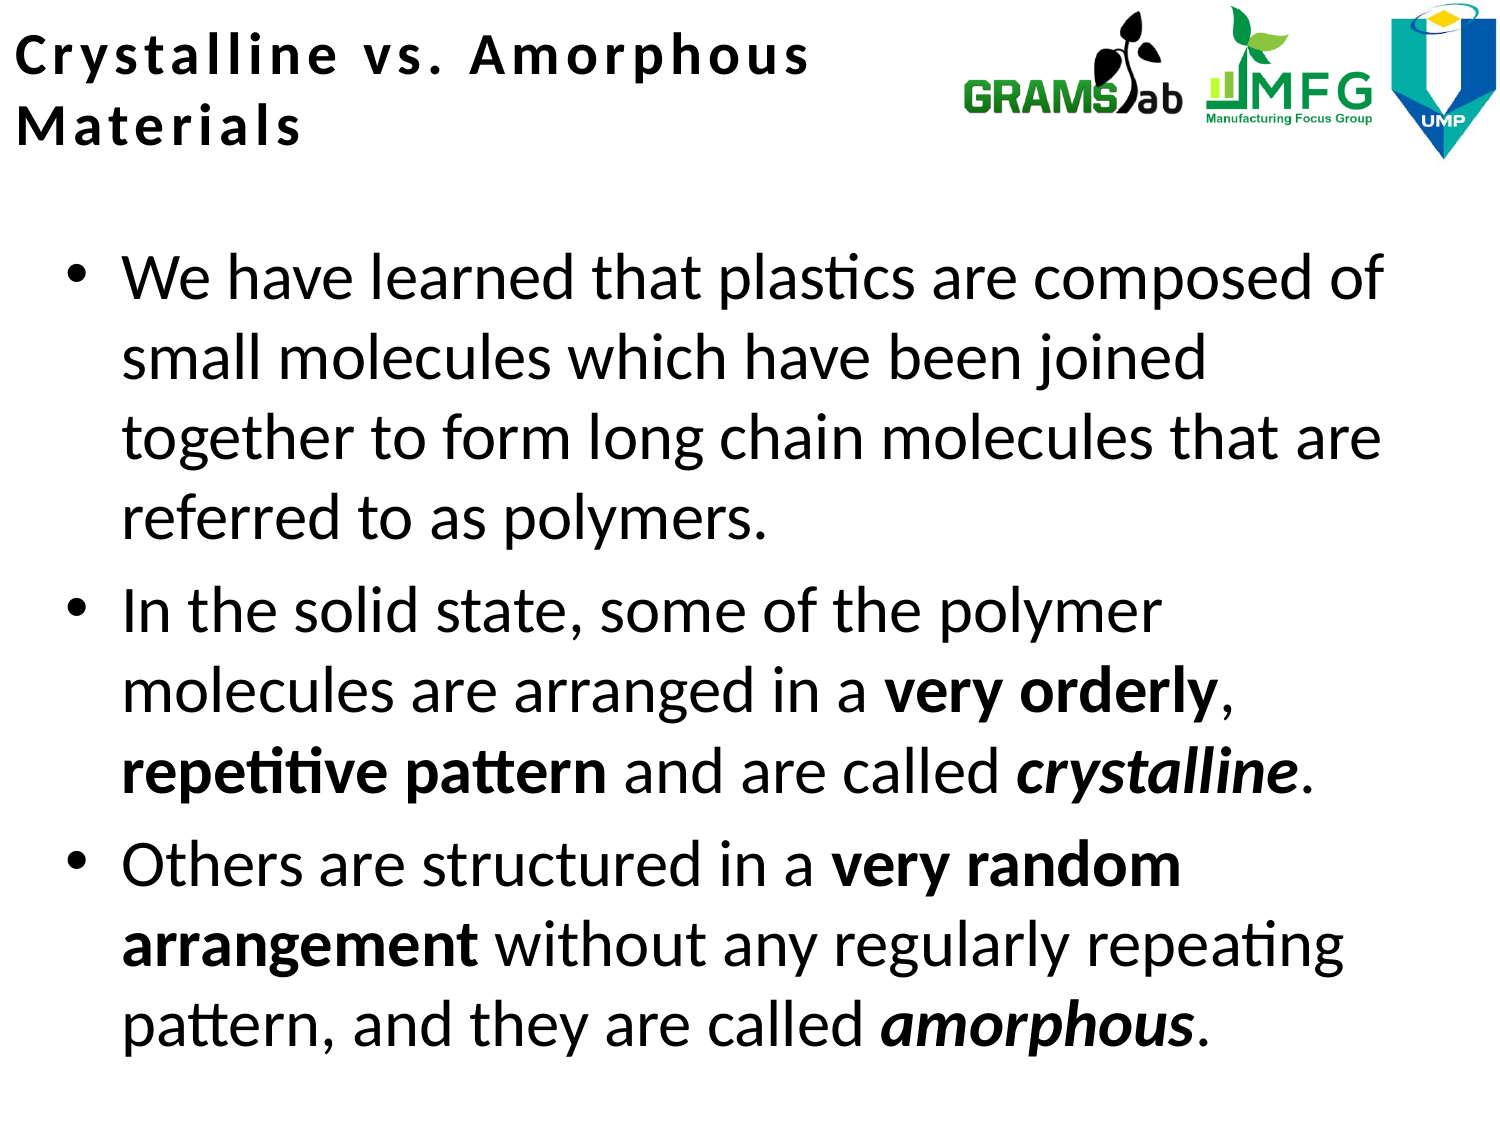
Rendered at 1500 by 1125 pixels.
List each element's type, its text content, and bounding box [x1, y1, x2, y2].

picture [962, 0, 1184, 167]
list We have learned that plastics are composed of small molecules which have been joined together to form long chain molecules that are referred to as polymers. In the solid state, some of the polymer molecules are arranged in a very orderly, repetitive pattern and are called crystalline. Others are structured in a very random arrangement without any regularly repeating pattern, and they are called amorphous. [50, 224, 1425, 1075]
picture [1387, 0, 1500, 167]
title Crystalline vs. Amorphous Materials [0, 6, 957, 166]
picture [1199, 1, 1378, 130]
